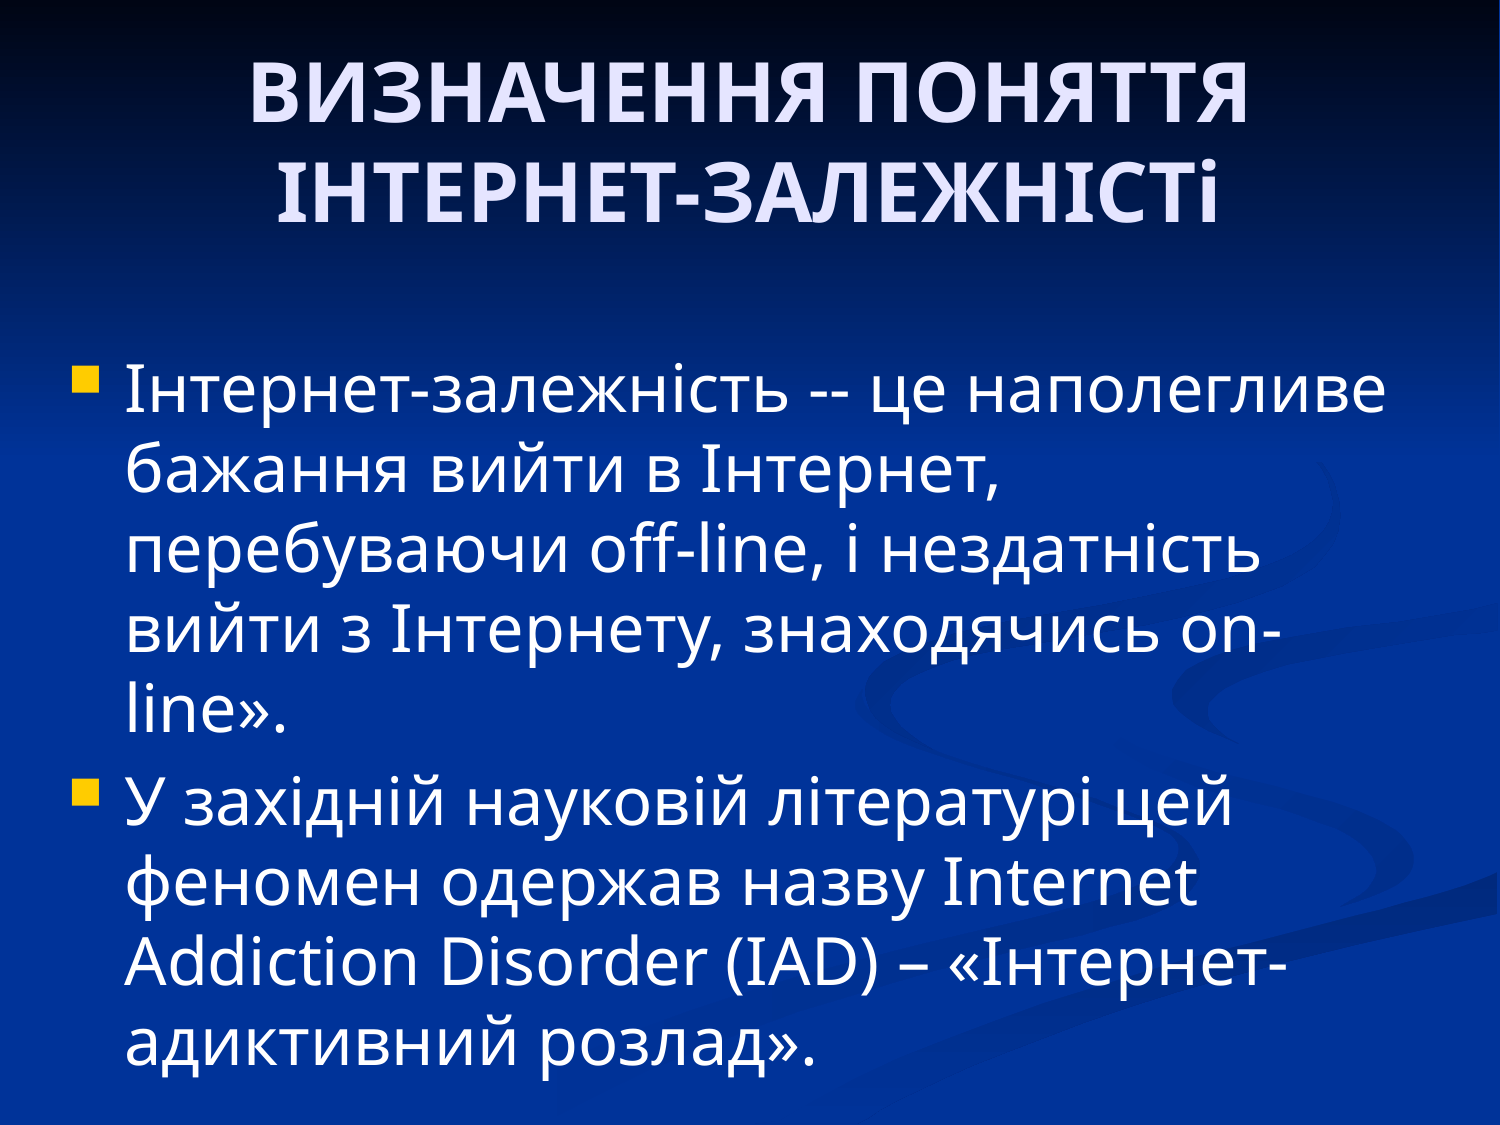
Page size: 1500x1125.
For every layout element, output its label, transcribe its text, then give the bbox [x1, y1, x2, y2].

list Інтернет-залежність -- це наполегливе бажання вийти в Інтернет, перебуваючи off-line, і нездатність вийти з Інтернету, знаходячись on-line». У західній науковій літературі цей феномен одержав назву Internet Addiction Disorder (IAD) – «Інтернет-адиктивний розлад». [53, 338, 1437, 1045]
title ВИЗНАЧЕННЯ ПОНЯТТЯ ІНТЕРНЕТ-ЗАЛЕЖНІСТі [75, 45, 1425, 233]
